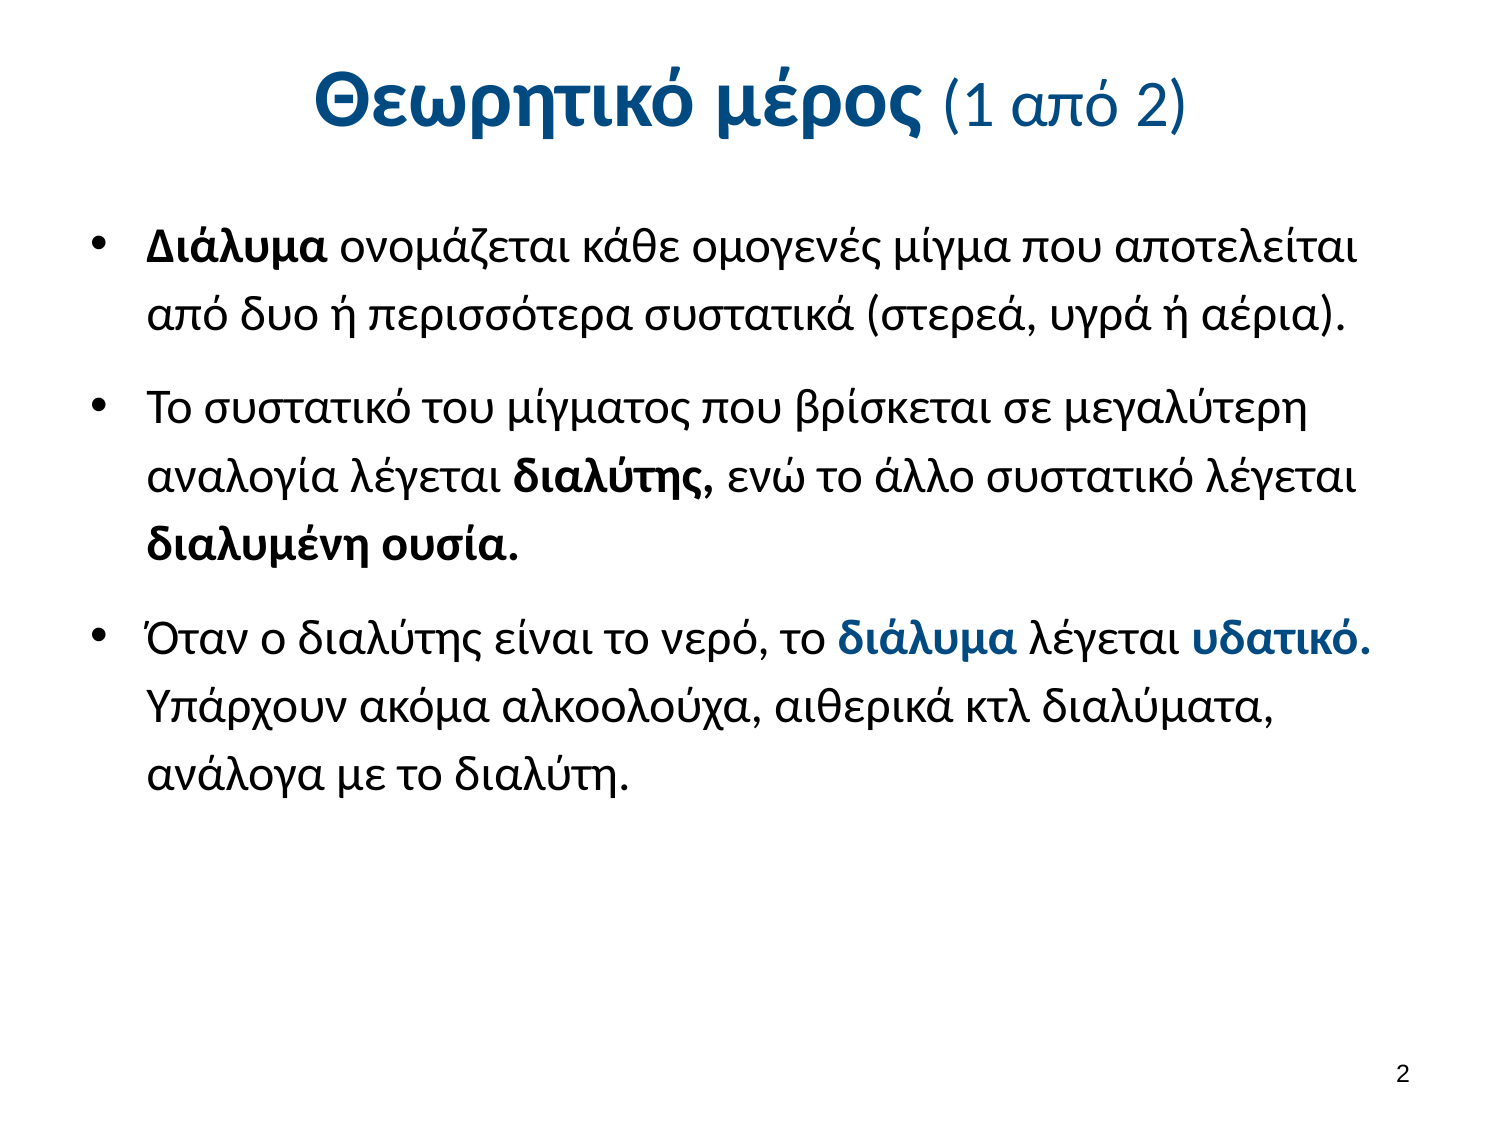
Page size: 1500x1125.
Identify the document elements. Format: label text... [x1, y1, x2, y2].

title Θεωρητικό μέρος (1 από 2) [76, 19, 1427, 169]
slide_number 1 [1074, 1042, 1425, 1103]
list Διάλυμα ονομάζεται κάθε ομογενές μίγμα που αποτελείται από δυο ή περισσότερα συστατικά (στερεά, υγρά ή αέρια). Το συστατικό του μίγματος που βρίσκεται σε μεγαλύτερη αναλογία λέγεται διαλύτης, ενώ το άλλο συστατικό λέγεται διαλυμένη ουσία. Όταν ο διαλύτης είναι το νερό, το διάλυμα λέγεται υδατικό. Υπάρχουν ακόμα αλκοολούχα, αιθερικά κτλ διαλύματα, ανάλογα με το διαλύτη. [75, 196, 1425, 1024]
